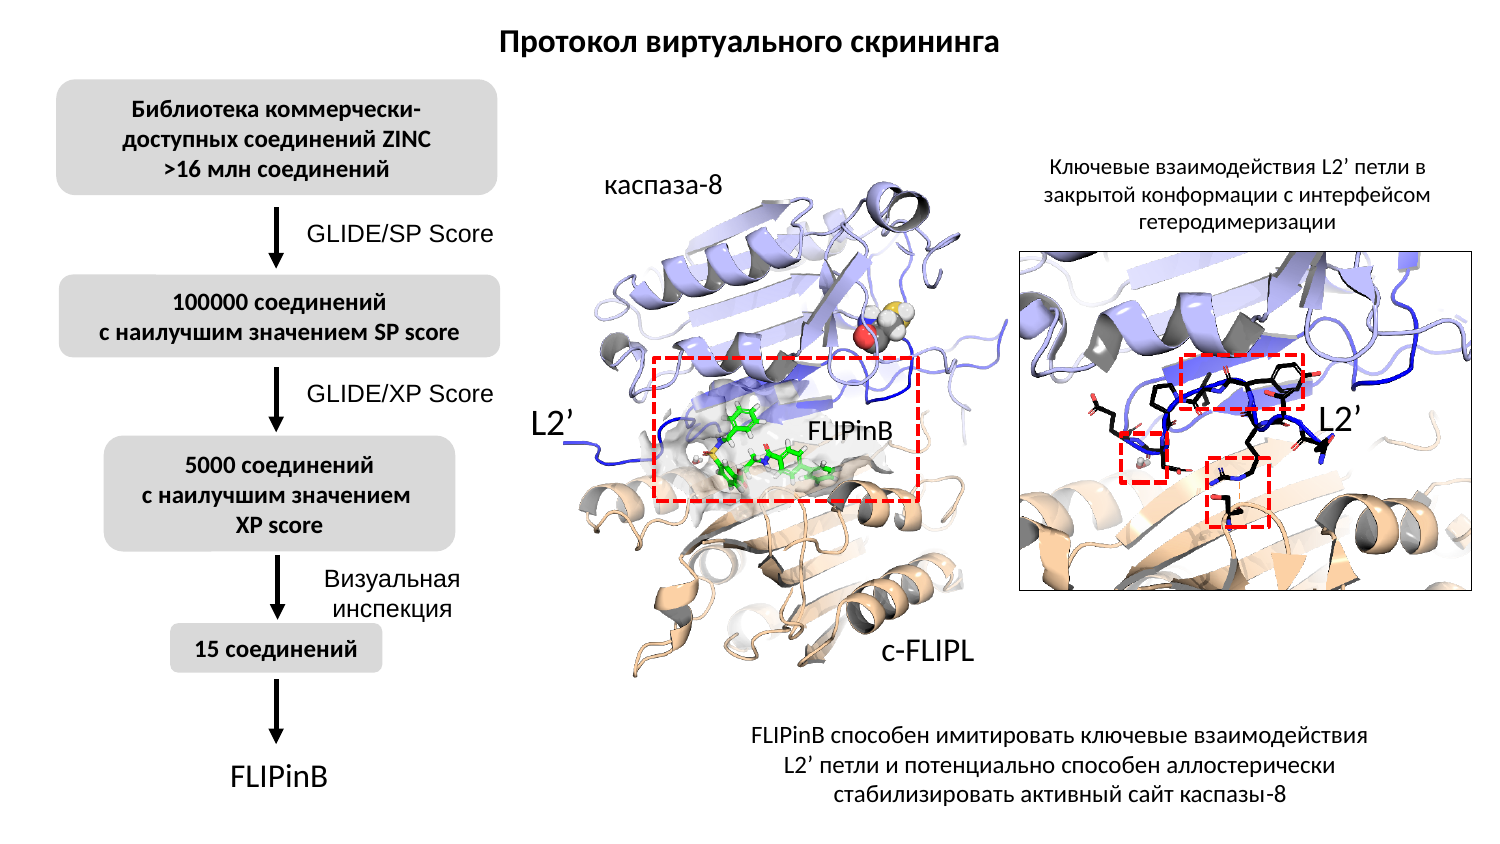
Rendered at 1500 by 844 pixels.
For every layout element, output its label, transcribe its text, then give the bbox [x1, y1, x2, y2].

text_box FLIPinB [215, 747, 344, 802]
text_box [1019, 251, 1473, 591]
picture [396, 144, 1022, 713]
text_box FLIPinB способен имитировать ключевые взаимодействия L2’ петли и потенциально способен аллостерически стабилизировать активный сайт каспазы-8 [705, 710, 1415, 816]
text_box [55, 79, 514, 674]
text_box Протокол виртуального скрининга [0, 11, 1500, 67]
text_box Ключевые взаимодействия L2’ петли в закрытой конформации с интерфейсом гетеродимеризации [1024, 144, 1464, 242]
